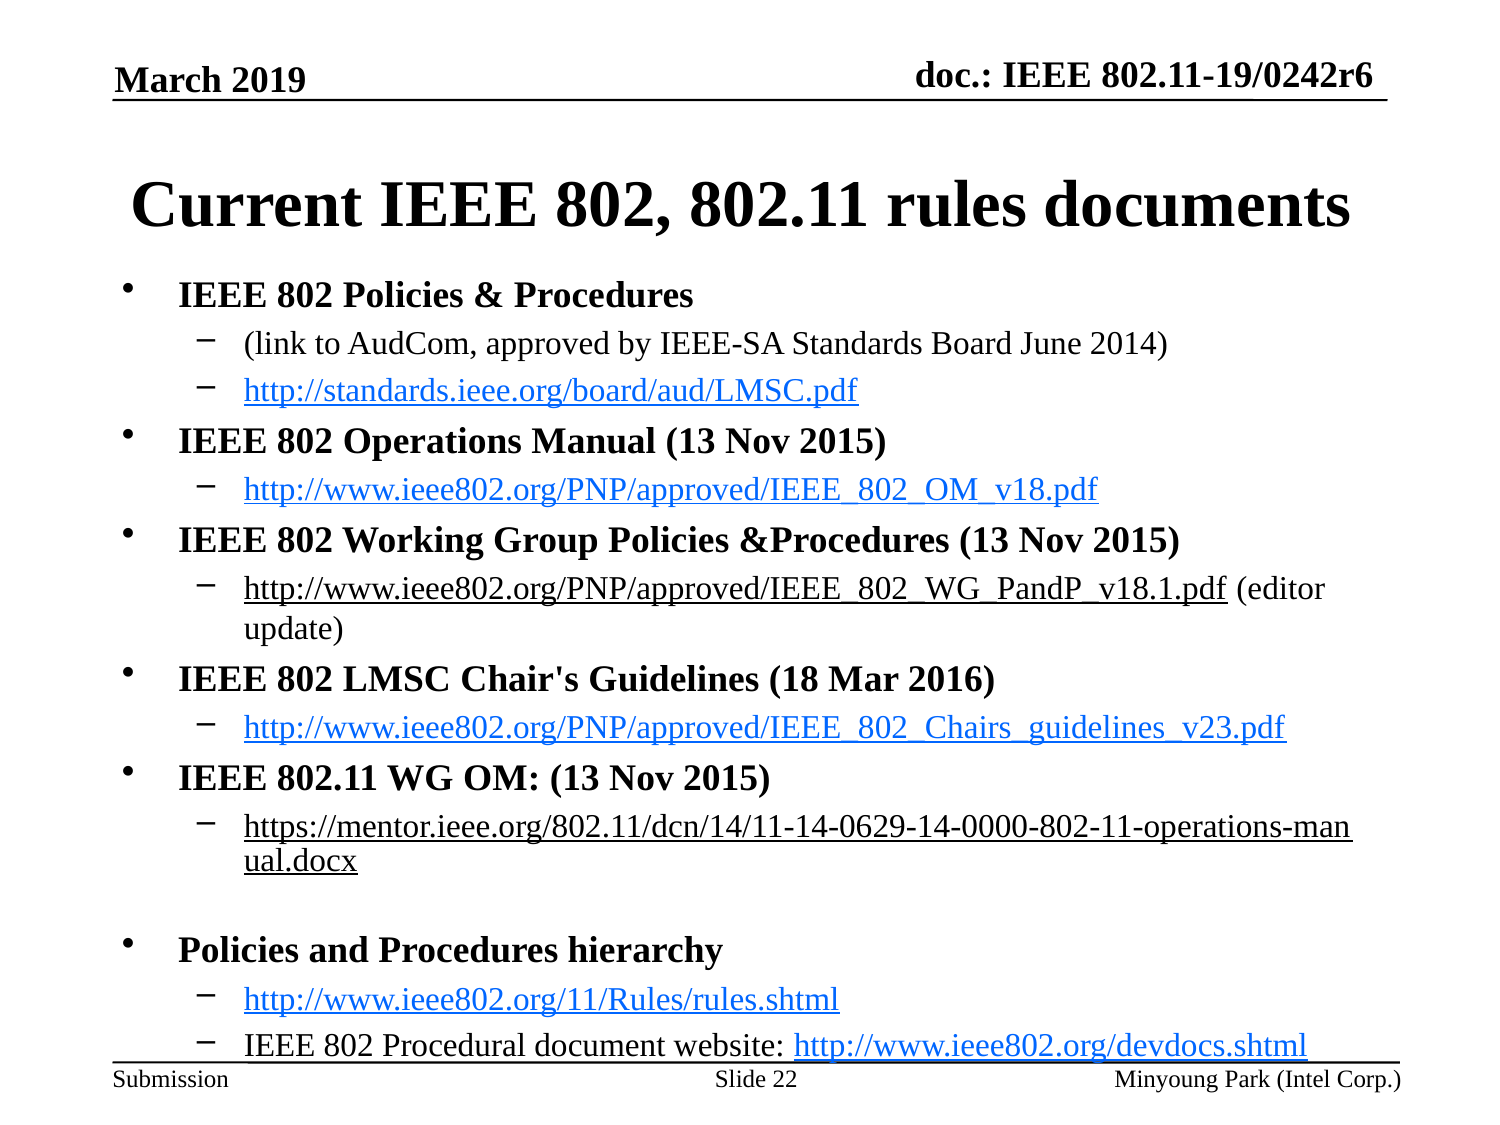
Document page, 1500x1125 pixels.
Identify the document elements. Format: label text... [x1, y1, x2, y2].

slide_number Slide 22 [712, 1061, 800, 1093]
footer Minyoung Park (Intel Corp.) [949, 1061, 1402, 1093]
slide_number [114, 54, 335, 101]
list IEEE 802 Policies & Procedures (link to AudCom, approved by IEEE-SA Standards Board June 2014) http://standards.ieee.org/board/aud/LMSC.pdf IEEE 802 Operations Manual (13 Nov 2015) http://www.ieee802.org/PNP/approved/IEEE_802_OM_v18.pdf IEEE 802 Working Group Policies &Procedures (13 Nov 2015) http://www.ieee802.org/PNP/approved/IEEE_802_WG_PandP_v18.1.pdf (editor update) IEEE 802 LMSC Chair's Guidelines (18 Mar 2016) http://www.ieee802.org/PNP/approved/IEEE_802_Chairs_guidelines_v23.pdf IEEE 802.11 WG OM: (13 Nov 2015) https://mentor.ieee.org/802.11/dcn/14/11-14-0629-14-0000-802-11-operations-manual.docx Policies and Procedures hierarchy http://www.ieee802.org/11/Rules/rules.shtml IEEE 802 Procedural document website: http://www.ieee802.org/devdocs.shtml [106, 262, 1382, 938]
title Current IEEE 802, 802.11 rules documents [112, 112, 1388, 288]
